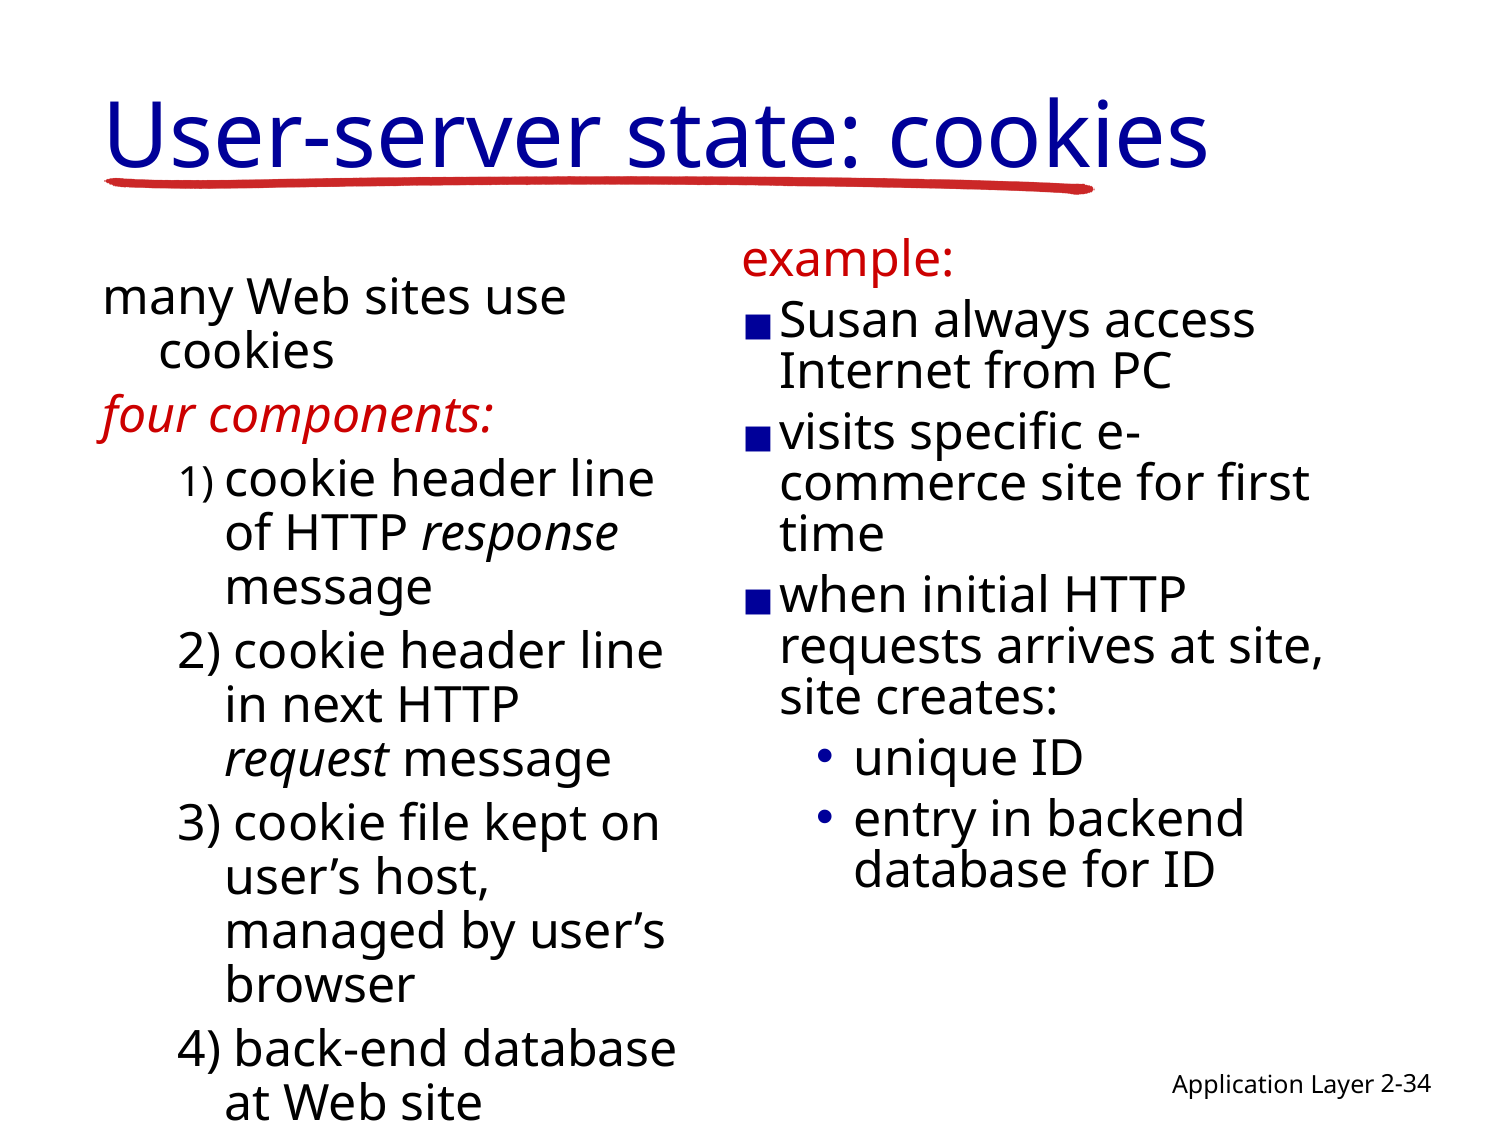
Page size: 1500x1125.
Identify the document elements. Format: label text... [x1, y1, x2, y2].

footer Application Layer [914, 1060, 1390, 1108]
list many Web sites use cookies four components: 1) cookie header line of HTTP response message 2) cookie header line in next HTTP request message 3) cookie file kept on user’s host, managed by user’s browser 4) back-end database at Web site [87, 264, 713, 1067]
list example: Susan always access Internet from PC visits specific e-commerce site for first time when initial HTTP requests arrives at site, site creates: unique ID entry in backend database for ID [726, 228, 1392, 991]
slide_number 2-‹#› [1365, 1060, 1477, 1106]
title User-server state: cookies [87, 37, 1363, 225]
picture [100, 171, 1106, 200]
